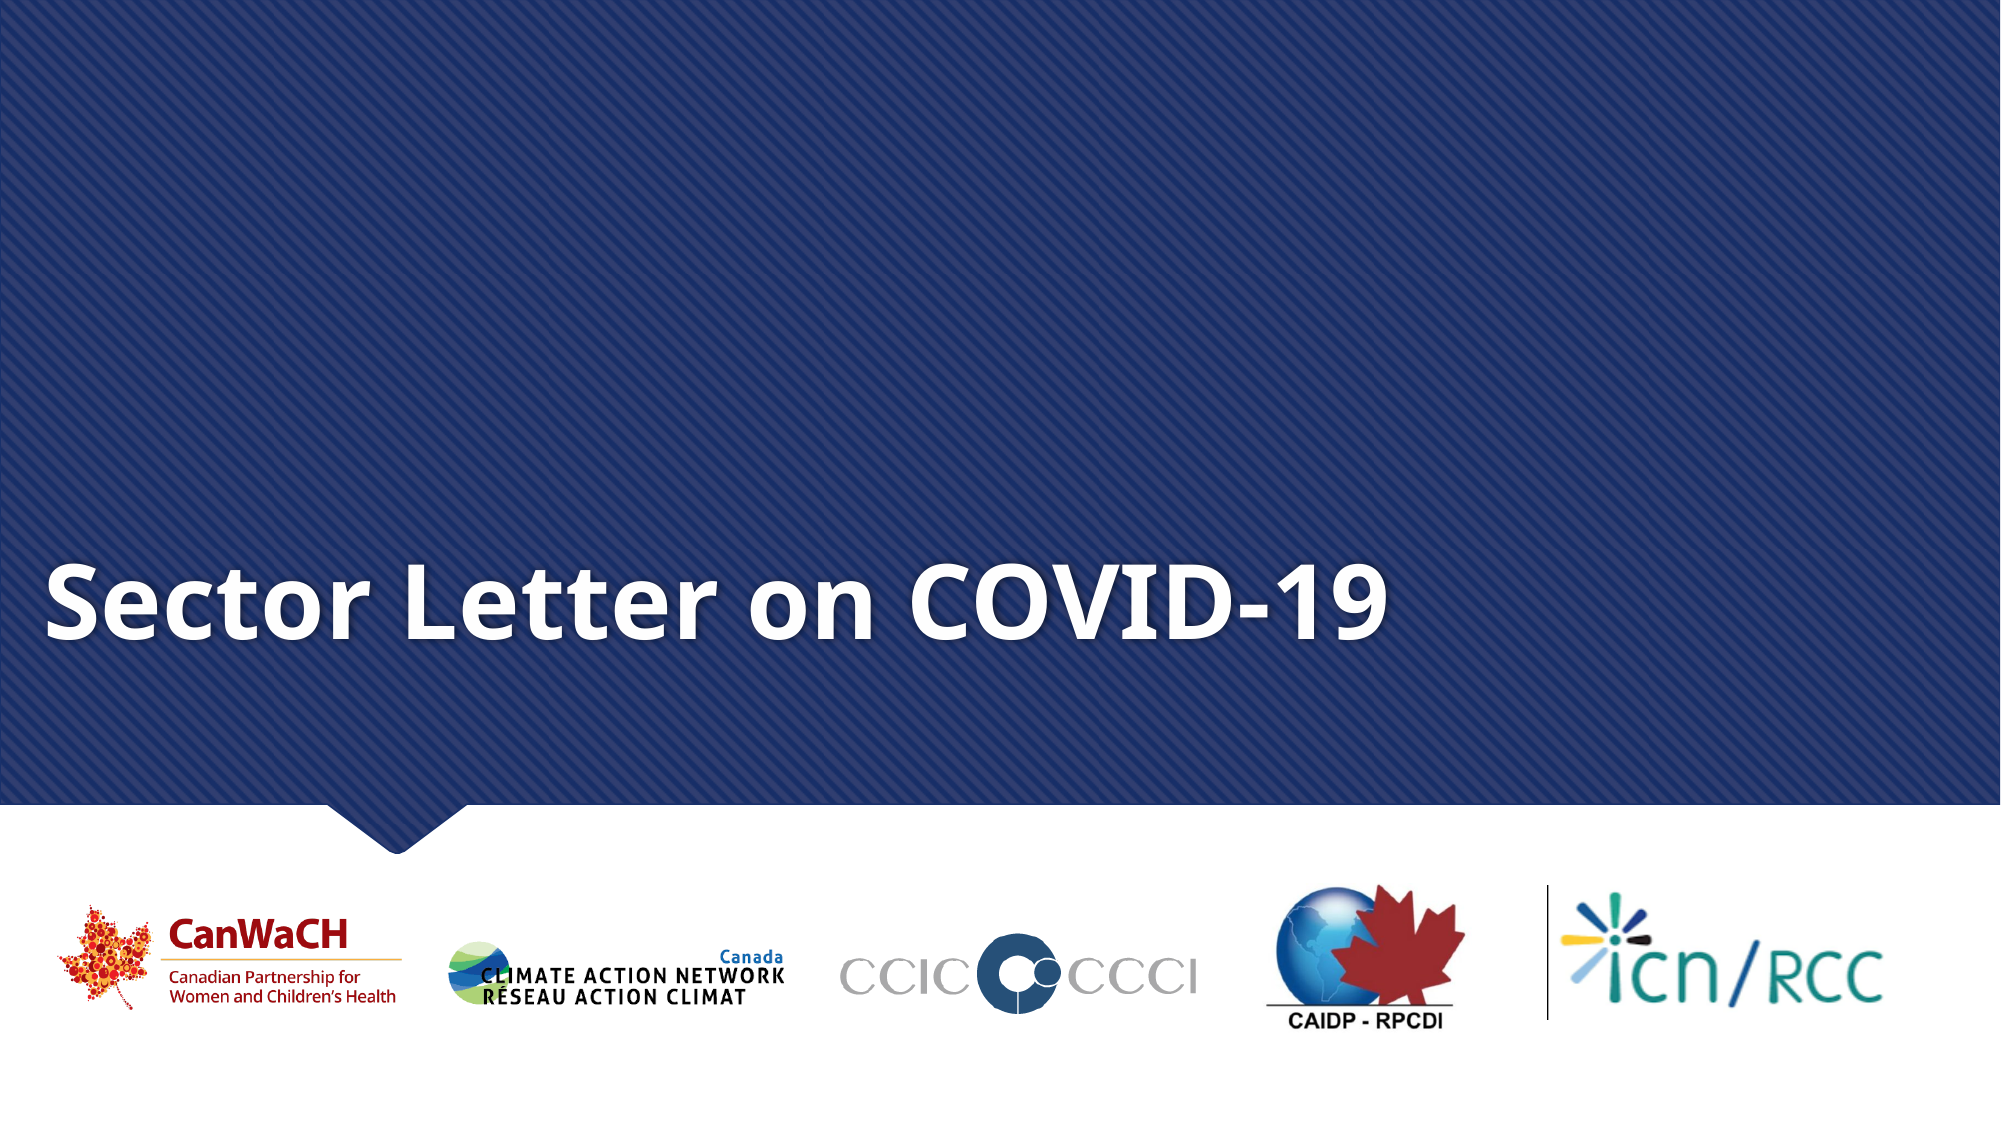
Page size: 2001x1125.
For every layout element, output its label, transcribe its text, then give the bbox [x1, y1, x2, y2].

title Sector Letter on COVID-19 [28, 404, 1933, 668]
picture [818, 912, 1219, 1034]
picture [1262, 883, 1472, 1034]
text_box [929, 512, 1071, 613]
picture [442, 938, 788, 1007]
picture [57, 904, 402, 1010]
picture [1546, 884, 1900, 1020]
